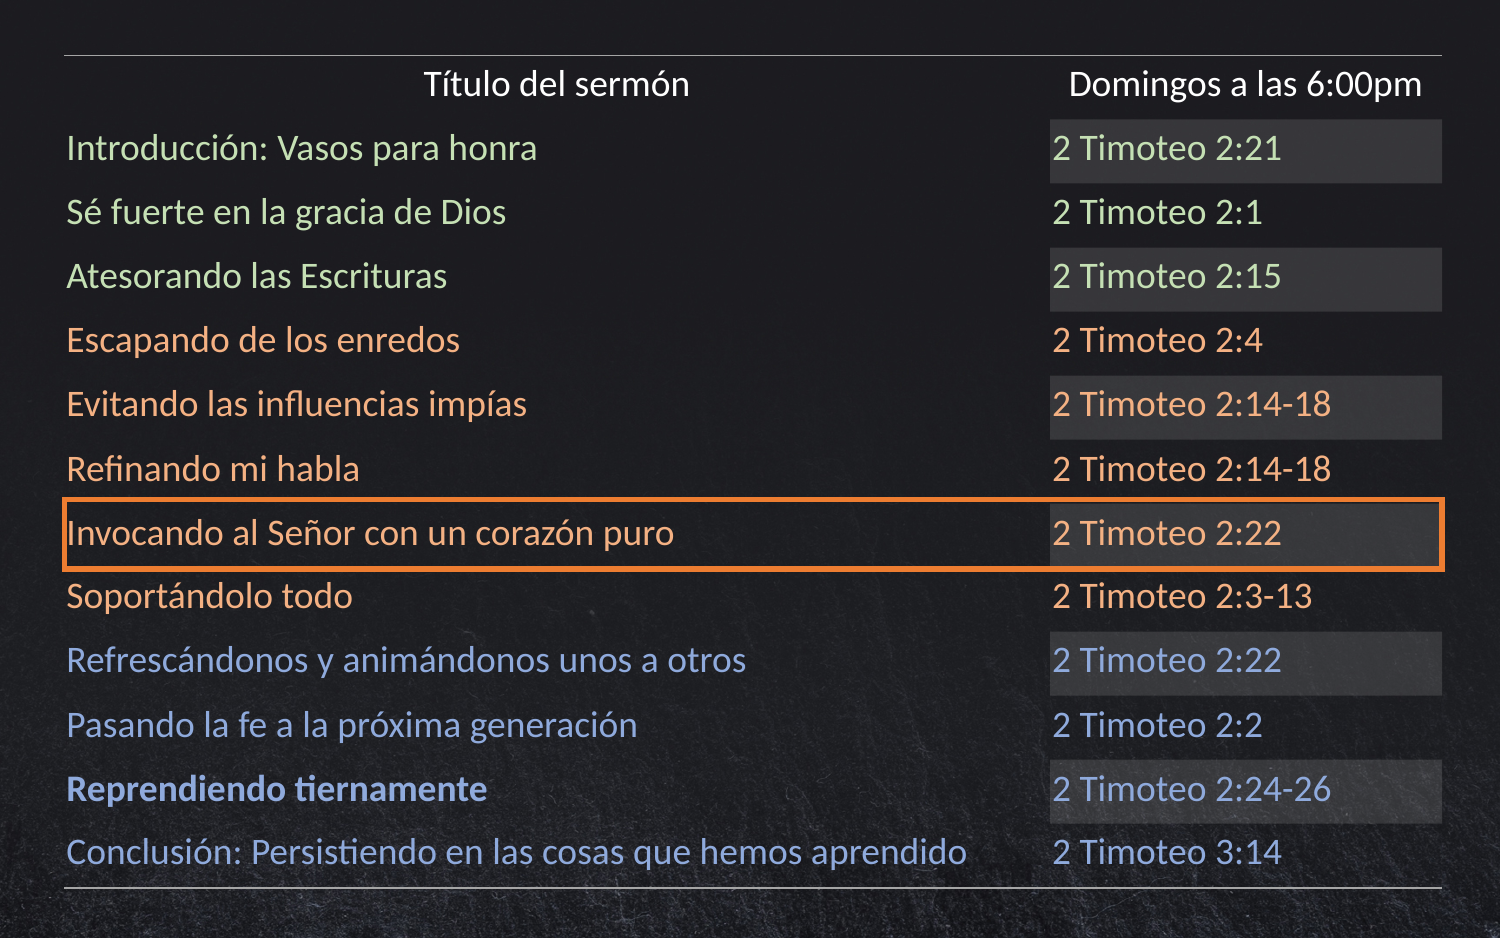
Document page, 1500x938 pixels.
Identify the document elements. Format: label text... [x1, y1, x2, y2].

table_cell Refrescándonos y animándonos unos a otros [64, 632, 1050, 696]
table_cell 2 Timoteo 2:1 [1050, 183, 1442, 248]
table_cell 2 Timoteo 2:14-18 [1050, 440, 1442, 498]
table_header Título del sermón [64, 56, 1050, 119]
table_cell Conclusión: Persistiendo en las cosas que hemos aprendido [64, 824, 1050, 887]
table_cell 2 Timoteo 2:21 [1050, 119, 1442, 183]
table_cell 2 Timoteo 2:4 [1050, 312, 1442, 376]
table_cell Refinando mi habla [64, 440, 1050, 498]
table_cell Soportándolo todo [64, 570, 1050, 632]
table_cell Atesorando las Escrituras [64, 248, 1050, 312]
table_cell 2 Timoteo 2:24-26 [1050, 760, 1442, 824]
table_header Domingos a las 6:00pm [1050, 56, 1442, 119]
table_cell Reprendiendo tiernamente [64, 760, 1050, 824]
table_cell 2 Timoteo 2:14-18 [1050, 376, 1442, 440]
table_cell Pasando la fe a la próxima generación [64, 696, 1050, 760]
table_cell 2 Timoteo 2:3-13 [1050, 570, 1442, 632]
table_cell Introducción: Vasos para honra [64, 119, 1050, 183]
table_cell Sé fuerte en la gracia de Dios [64, 183, 1050, 248]
table_cell 2 Timoteo 3:14 [1050, 824, 1442, 887]
picture [0, 0, 1500, 938]
table_cell 2 Timoteo 2:2 [1050, 696, 1442, 760]
table_cell 2 Timoteo 2:22 [1050, 632, 1442, 696]
text_box [63, 498, 1443, 570]
table_cell Evitando las influencias impías [64, 376, 1050, 440]
table_cell 2 Timoteo 2:15 [1050, 248, 1442, 312]
table_cell Escapando de los enredos [64, 312, 1050, 376]
